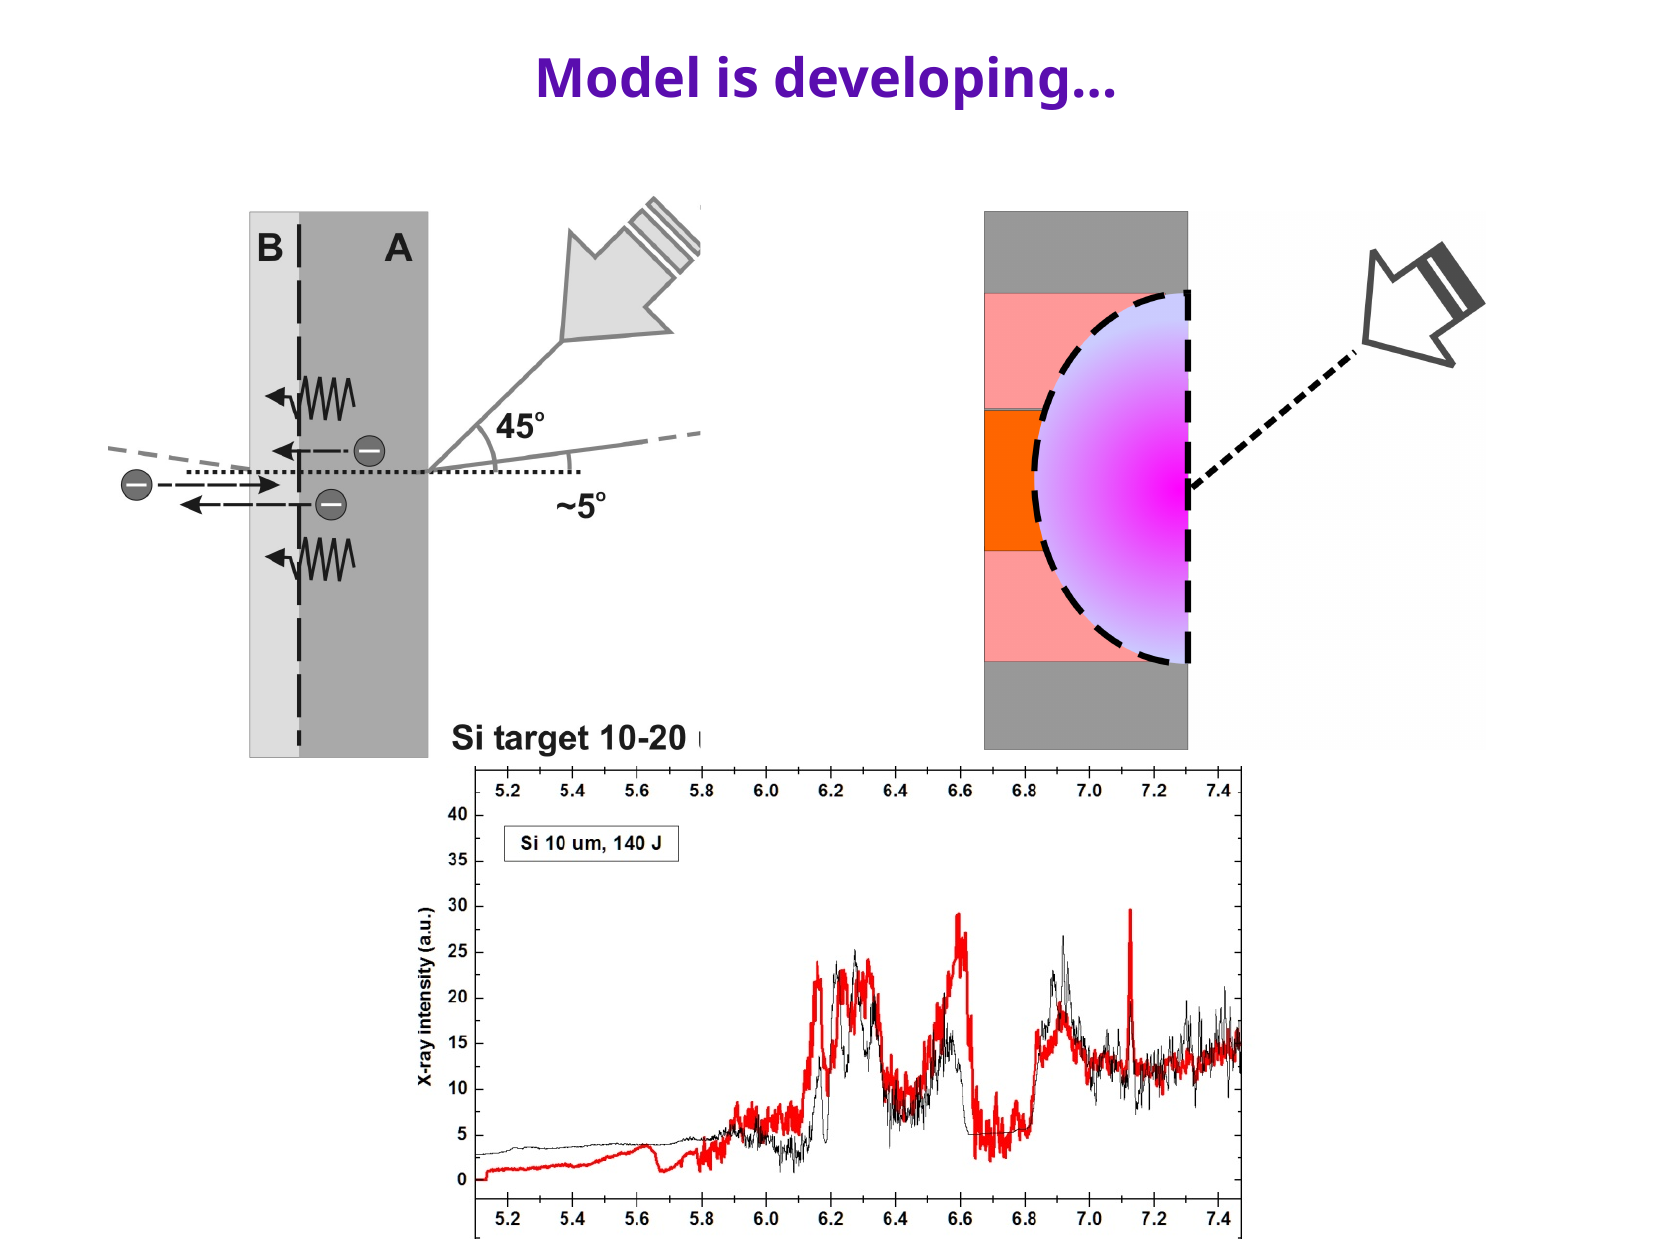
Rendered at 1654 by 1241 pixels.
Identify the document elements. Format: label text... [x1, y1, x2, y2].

picture [401, 766, 1266, 1239]
picture [107, 179, 701, 758]
picture [983, 211, 1487, 751]
text_box Model is developing… [0, 0, 1654, 152]
